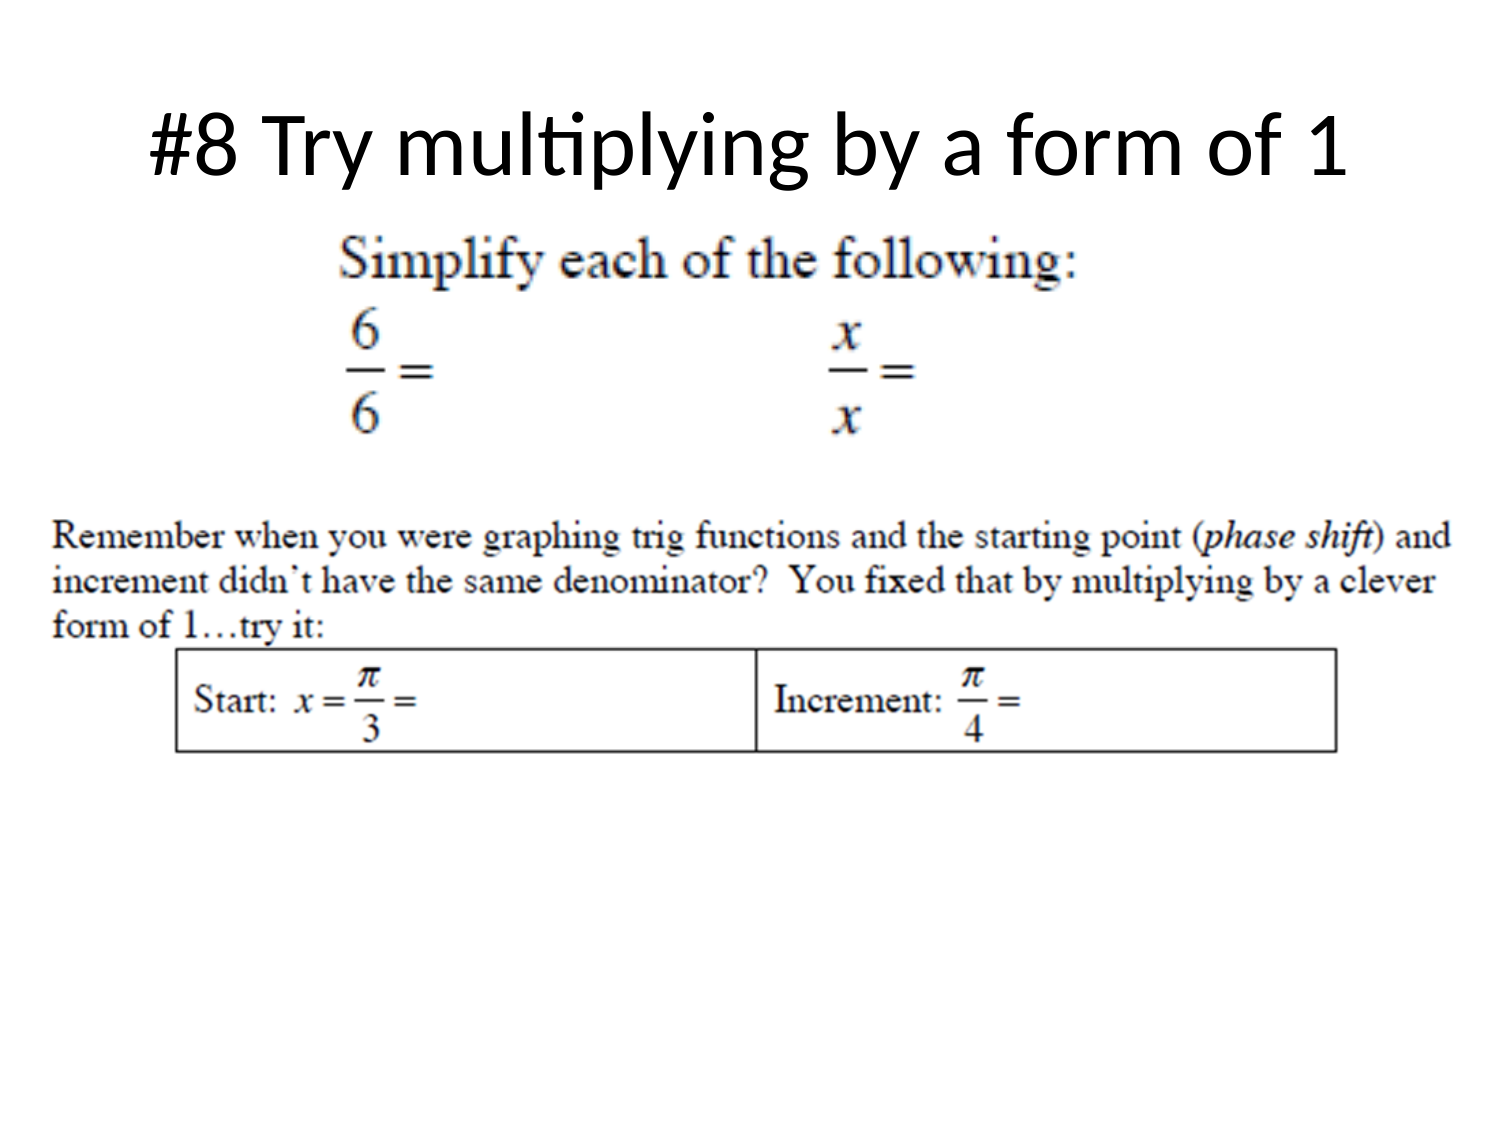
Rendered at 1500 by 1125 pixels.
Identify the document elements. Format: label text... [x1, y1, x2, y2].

picture [37, 499, 1461, 756]
picture [312, 224, 1113, 457]
title #8 Try multiplying by a form of 1 [75, 45, 1425, 233]
